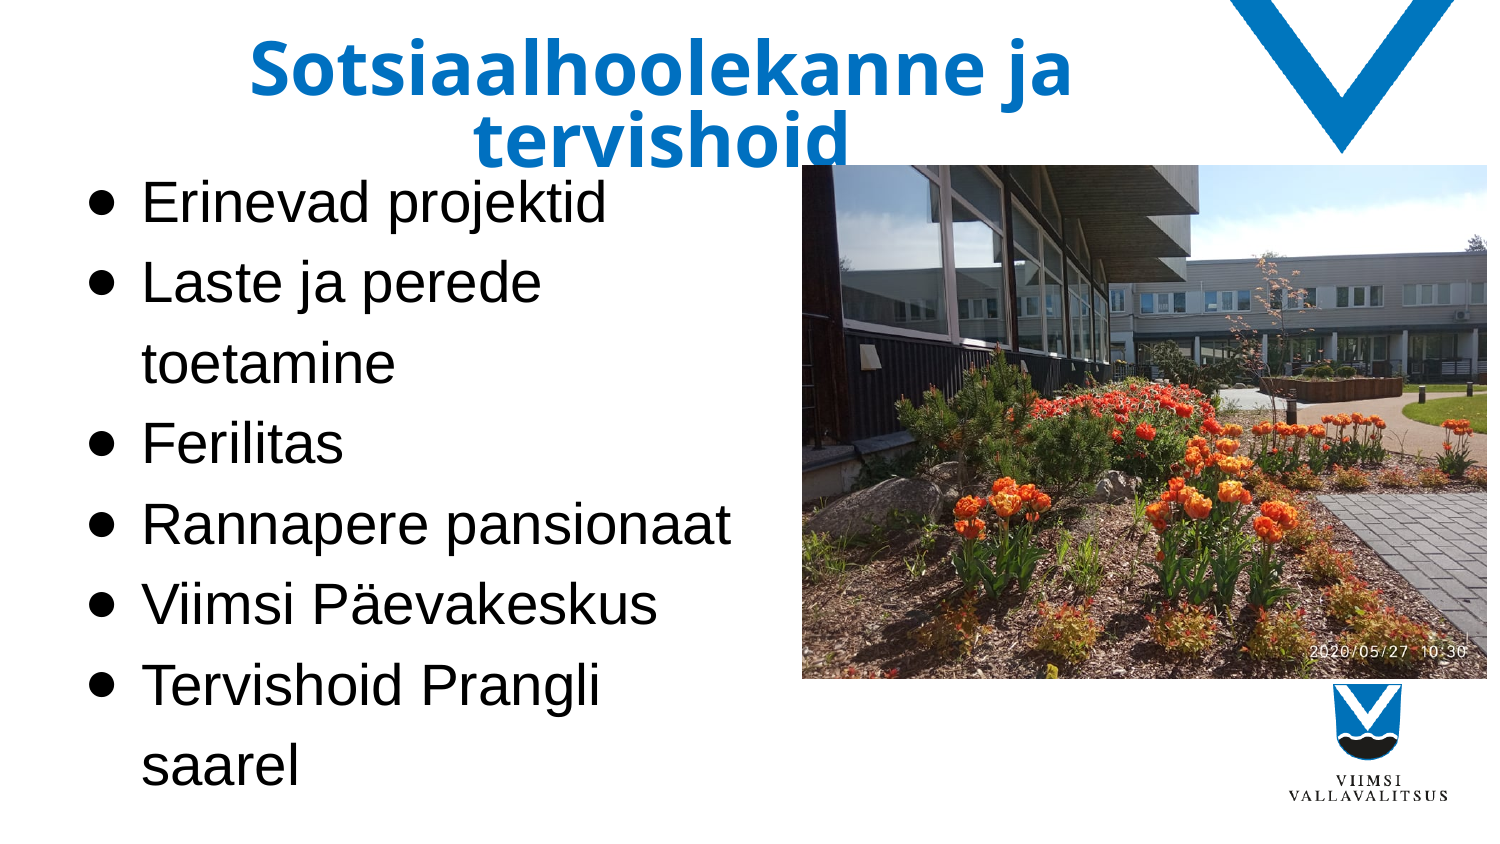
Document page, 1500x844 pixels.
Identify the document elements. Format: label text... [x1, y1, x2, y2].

list Erinevad projektid Laste ja perede toetamine Ferilitas Rannapere pansionaat Viimsi Päevakeskus Tervishoid Prangli saarel [51, 138, 777, 796]
title Sotsiaalhoolekanne ja tervishoid [51, 22, 1274, 139]
picture [0, 0, 1500, 844]
